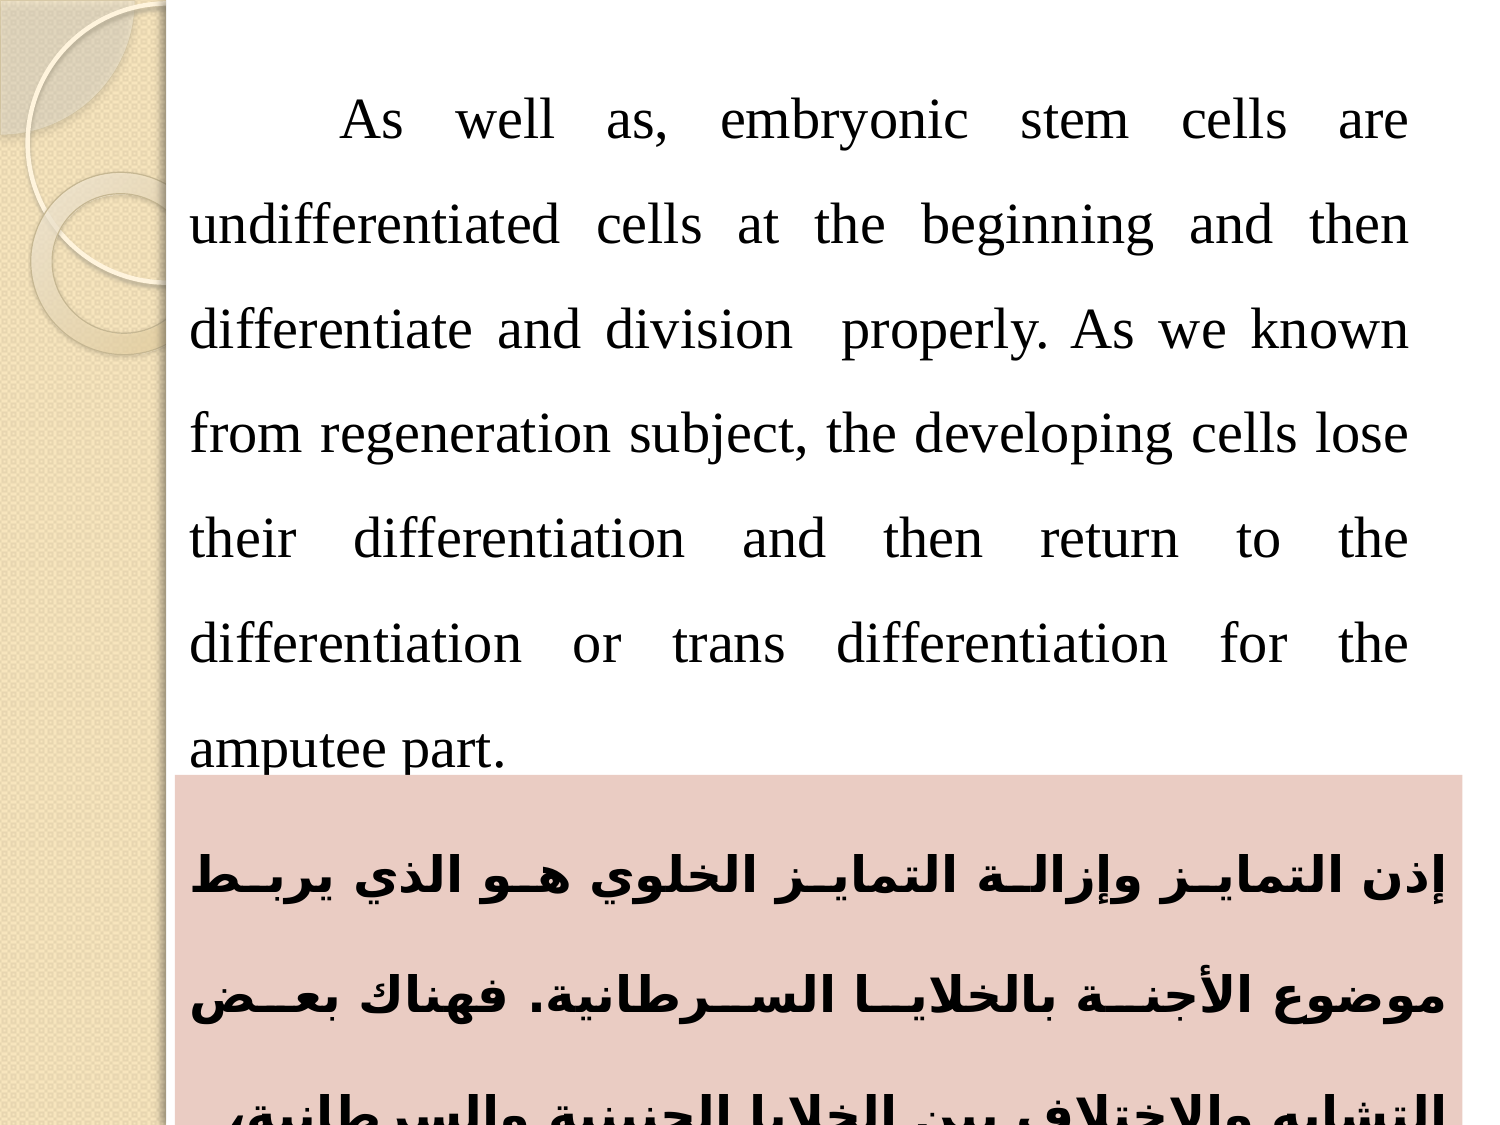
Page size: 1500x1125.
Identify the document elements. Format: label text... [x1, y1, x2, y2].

text_box إذن التمايز وإزالة التمايز الخلوي هو الذي يربط موضوع الأجنة بالخلايا السرطانية. فهناك بعض التشابه والاختلاف بين الخلايا الجنينية والسرطانية، [174, 774, 1463, 1125]
text_box As well as, embryonic stem cells are undifferentiated cells at the beginning and then differentiate and division properly. As we known from regeneration subject, the developing cells lose their differentiation and then return to the differentiation or trans differentiation for the amputee part. [174, 37, 1425, 774]
footer Zoo 424 Lecture 4, Embryonic and cancer cells [937, 1034, 1413, 1113]
